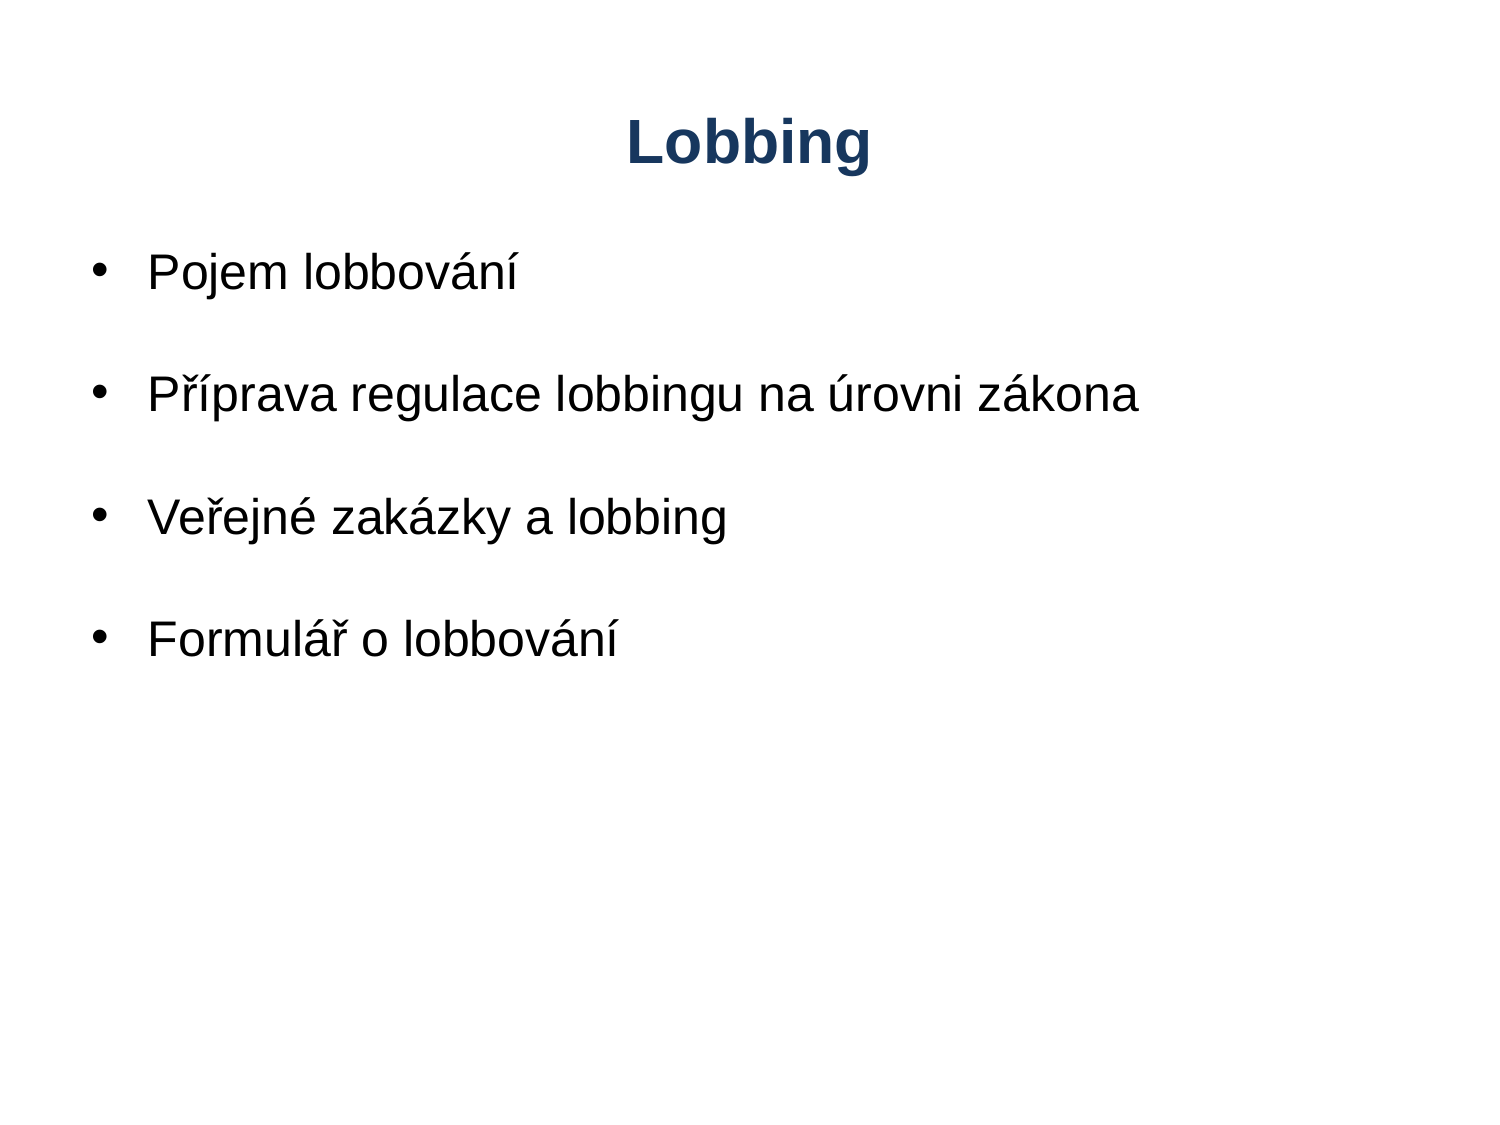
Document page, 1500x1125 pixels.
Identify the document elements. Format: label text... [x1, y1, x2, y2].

title Lobbing [75, 45, 1425, 233]
list Pojem lobbování Příprava regulace lobbingu na úrovni zákona Veřejné zakázky a lobbing Formulář o lobbování [76, 231, 1427, 975]
